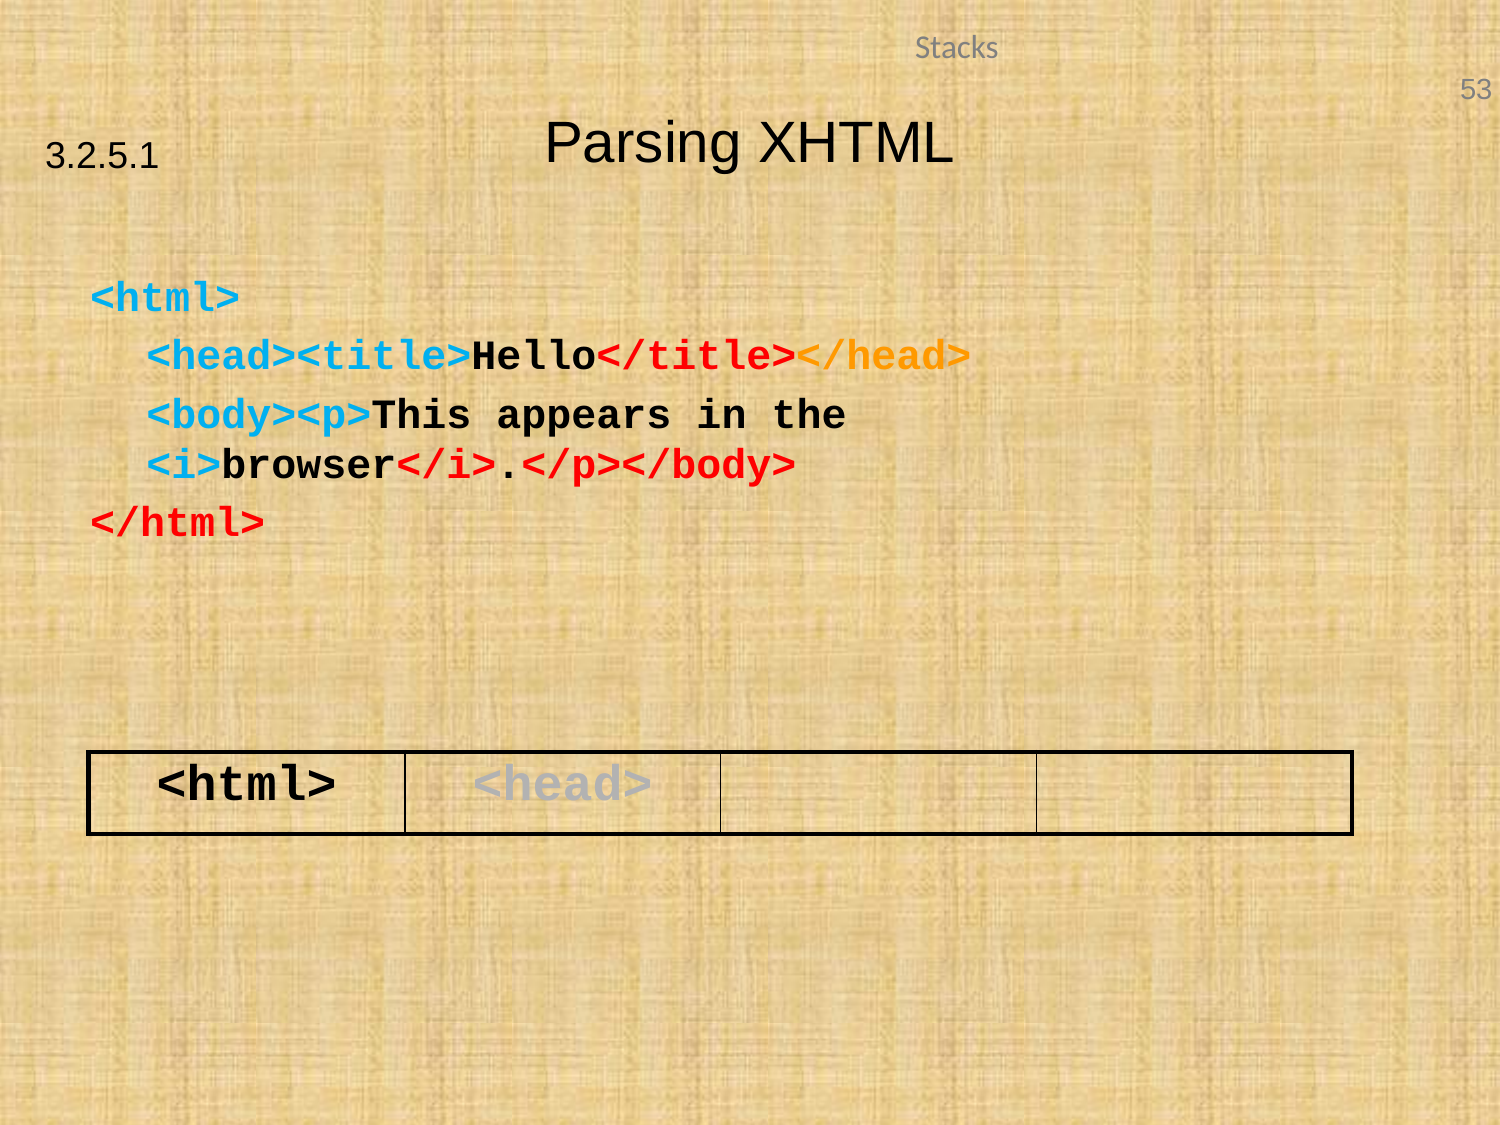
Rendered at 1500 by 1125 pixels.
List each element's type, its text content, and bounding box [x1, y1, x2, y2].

table_header [1037, 754, 1350, 832]
text_box 3.2.5.1 [30, 124, 175, 184]
table_header <head> [406, 754, 720, 832]
table_header <html> [91, 754, 404, 832]
picture [0, 0, 1500, 1125]
list <html> <head><title>Hello</title></head> <body><p>This appears in the <i>browser</i>.</p></body> </html> [74, 262, 1426, 1006]
title Parsing XHTML [74, 44, 1426, 233]
table_header [721, 754, 1036, 832]
